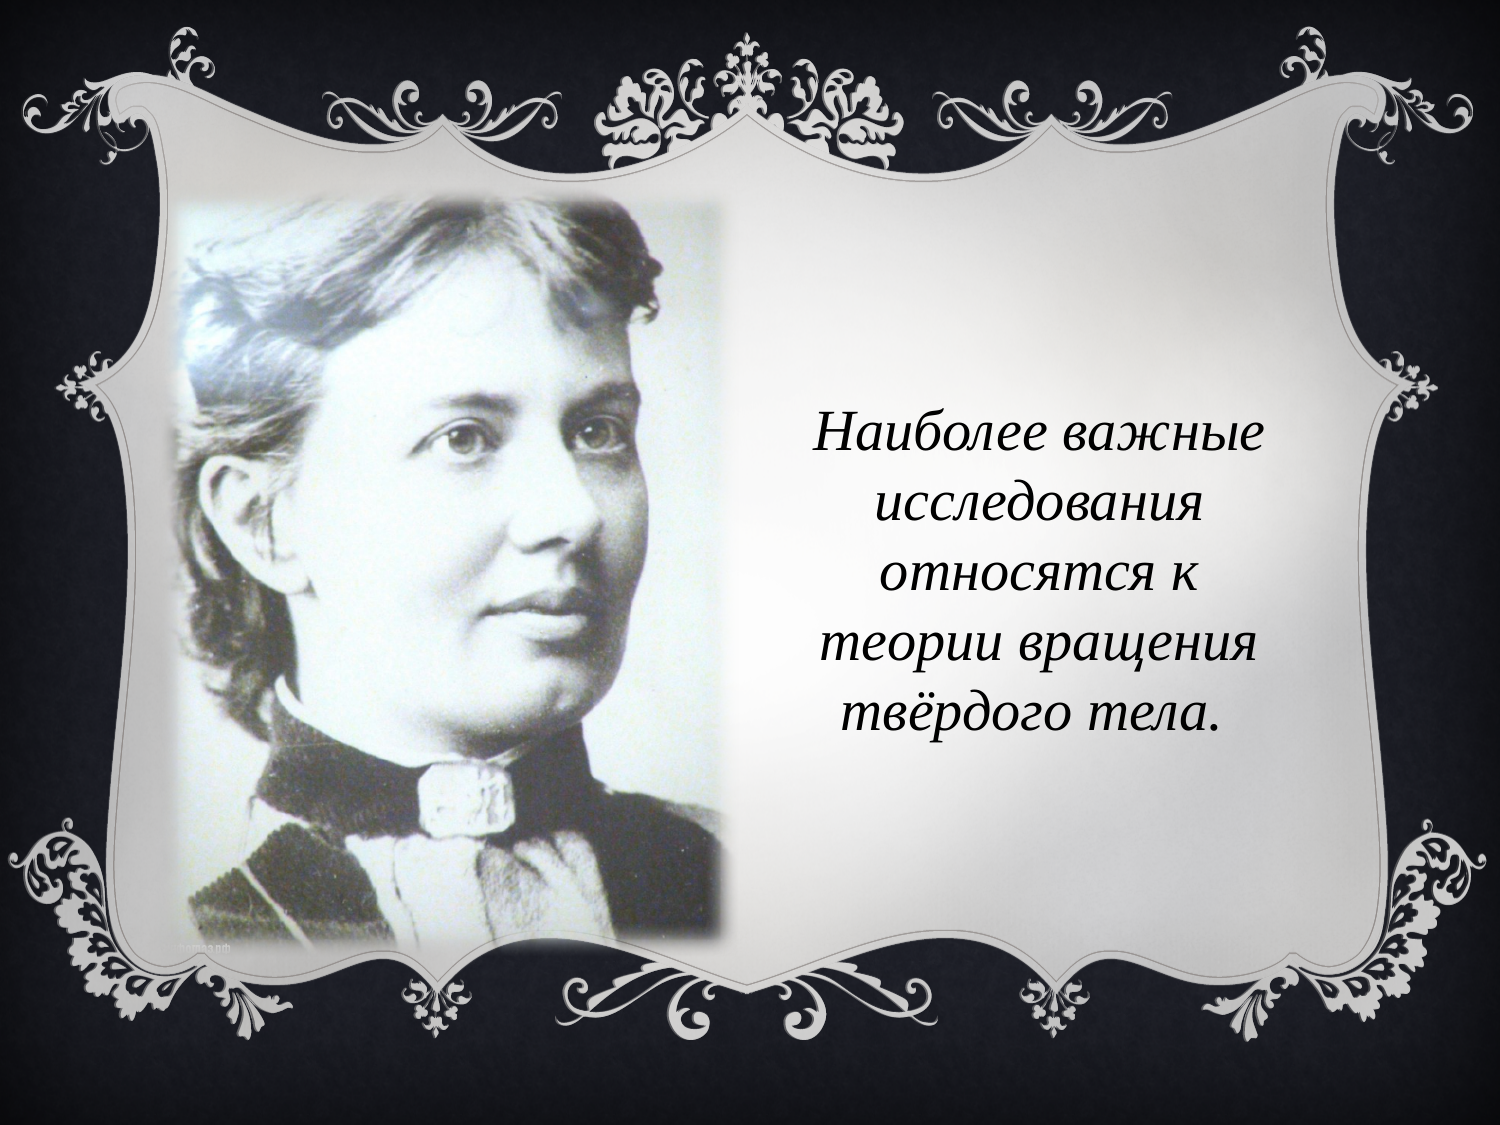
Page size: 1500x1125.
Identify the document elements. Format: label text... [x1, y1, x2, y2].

text_box Наиболее важные исследования относятся к теории вращения твёрдого тела. [773, 384, 1306, 750]
picture [0, 0, 1500, 1125]
